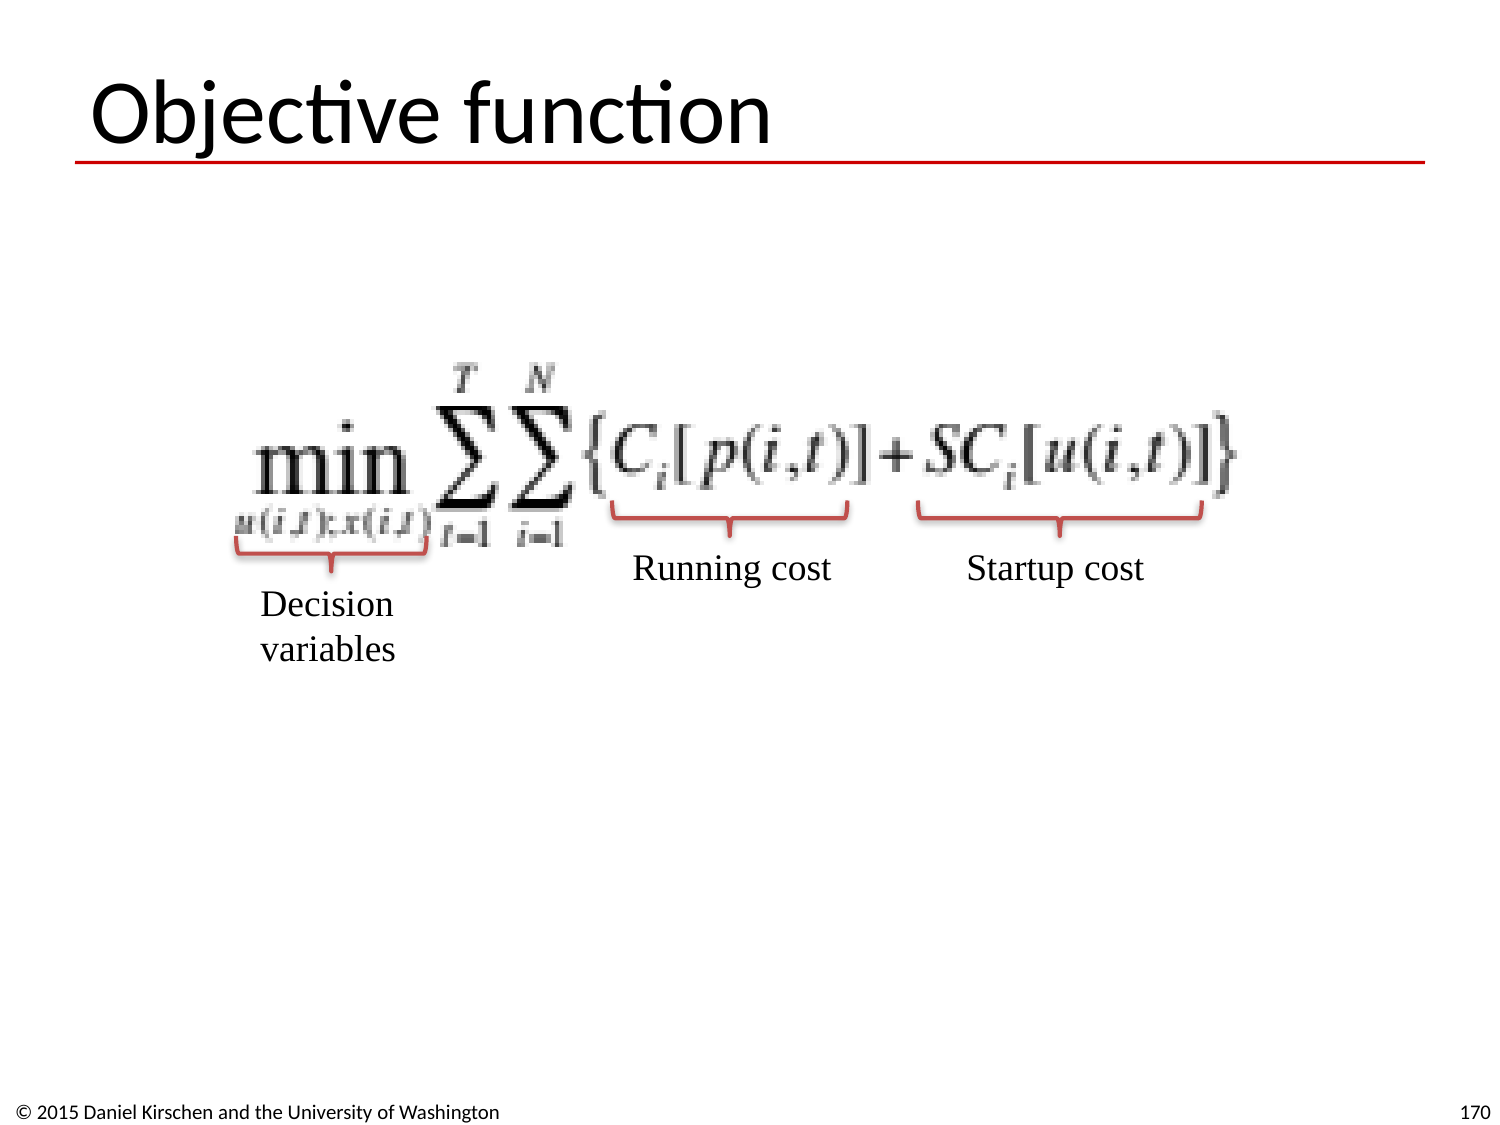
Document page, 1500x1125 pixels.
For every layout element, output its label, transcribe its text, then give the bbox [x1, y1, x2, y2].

title Objective function [75, 19, 1425, 195]
slide_number 170 [1156, 1081, 1500, 1125]
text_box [611, 500, 849, 597]
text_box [226, 349, 1247, 553]
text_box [235, 535, 427, 678]
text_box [917, 500, 1202, 597]
slide_number © 2015 Daniel Kirschen and the University of Washington [0, 1081, 644, 1125]
